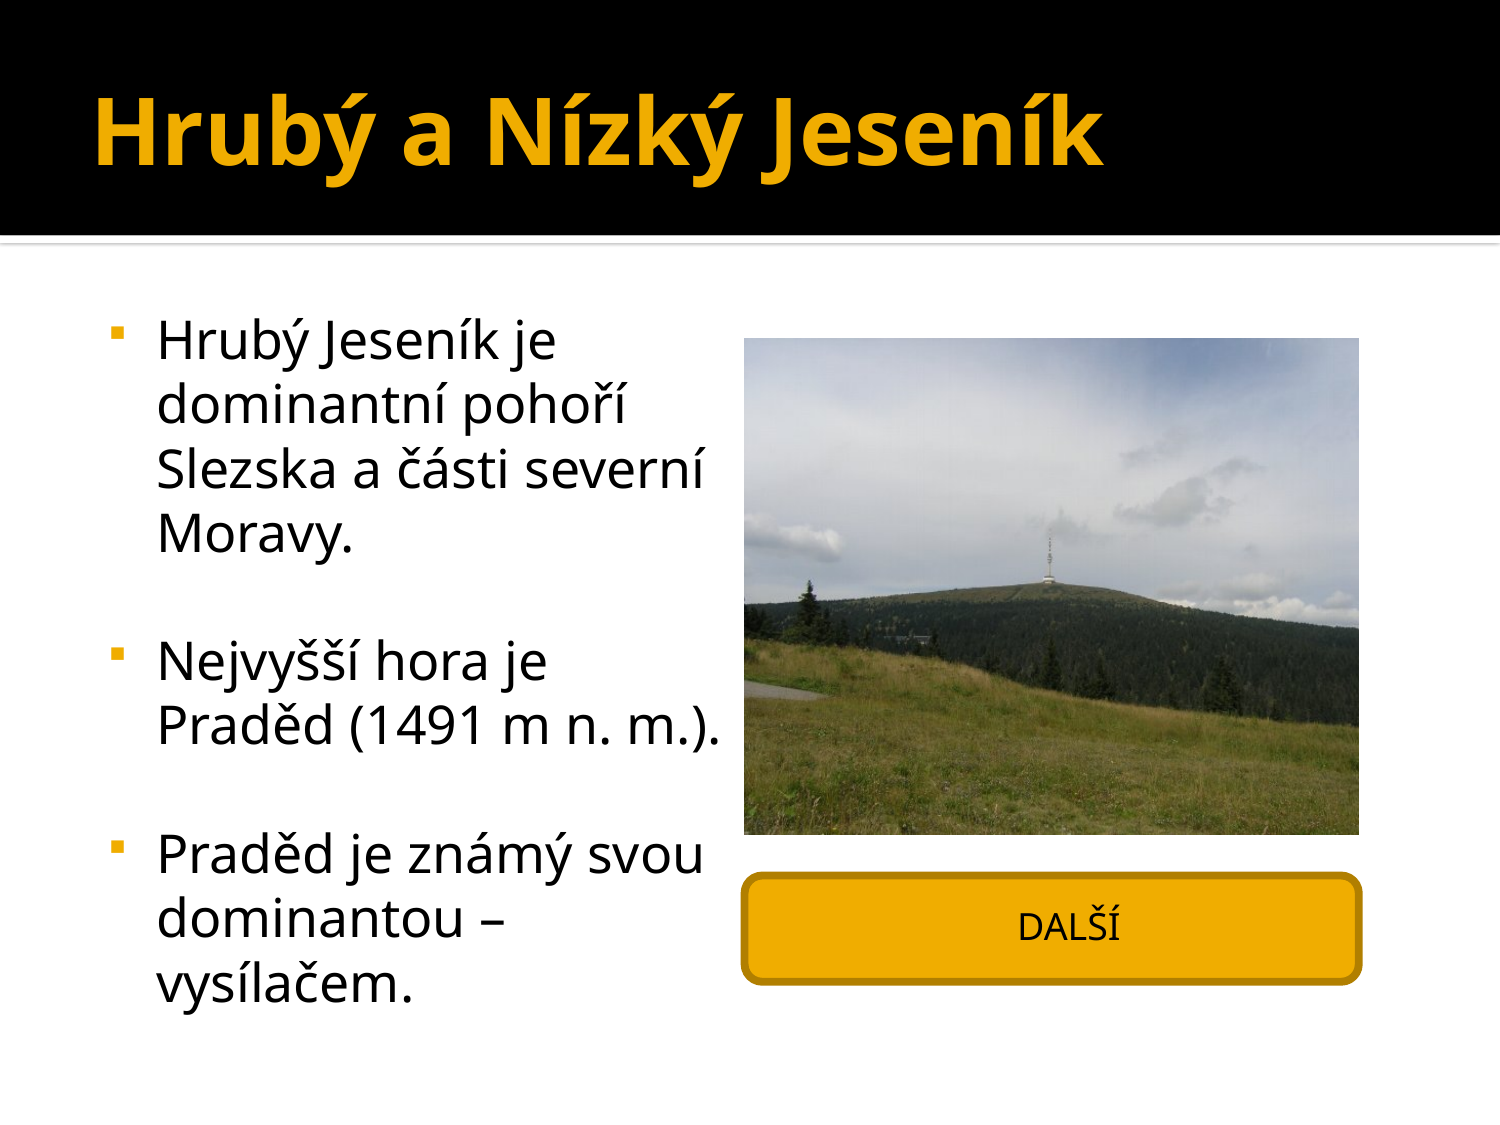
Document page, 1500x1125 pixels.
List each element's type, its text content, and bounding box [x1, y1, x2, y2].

text_box [740, 871, 1363, 986]
list Hrubý Jeseník je dominantní pohoří Slezska a části severní Moravy. Nejvyšší hora je Praděd (1491 m n. m.). Praděd je známý svou dominantou – vysílačem. [75, 291, 738, 1050]
text_box DALŠÍ [844, 895, 1294, 956]
title Hrubý a Nízký Jeseník [75, 24, 1425, 231]
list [744, 337, 1359, 835]
